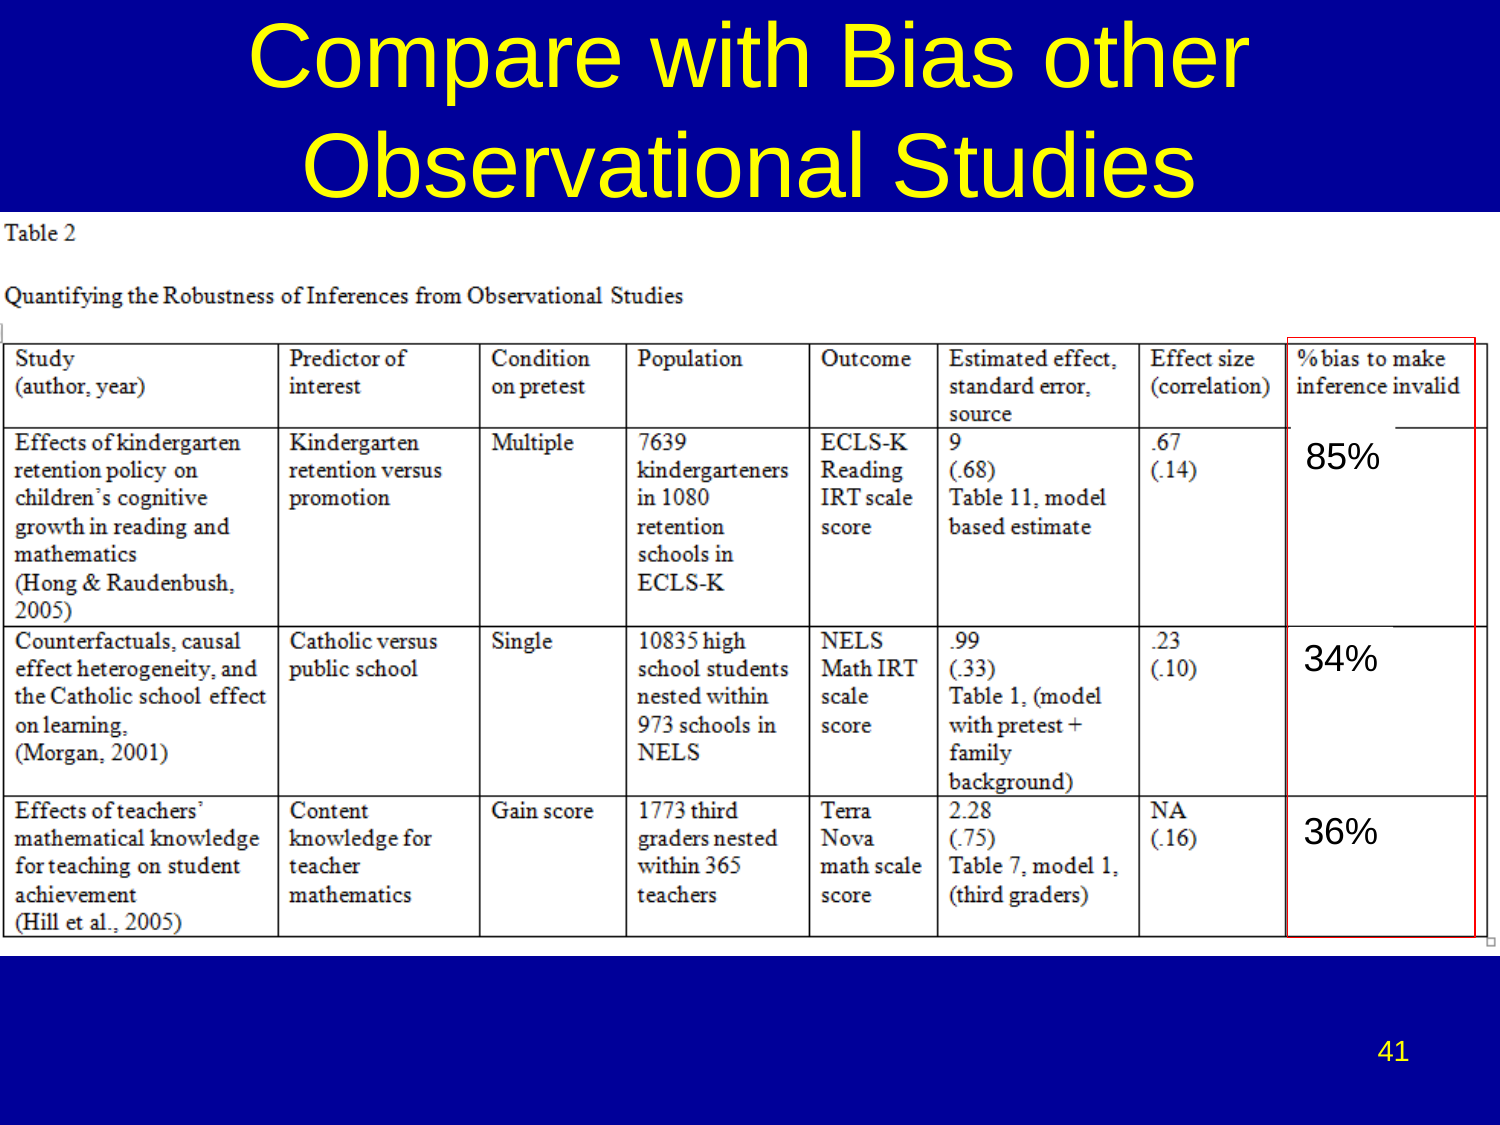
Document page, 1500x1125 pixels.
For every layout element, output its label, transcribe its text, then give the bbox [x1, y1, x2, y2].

slide_number 41 [1074, 1024, 1426, 1103]
title Compare with Bias other Observational Studies [74, 12, 1426, 201]
picture [0, 212, 1500, 956]
